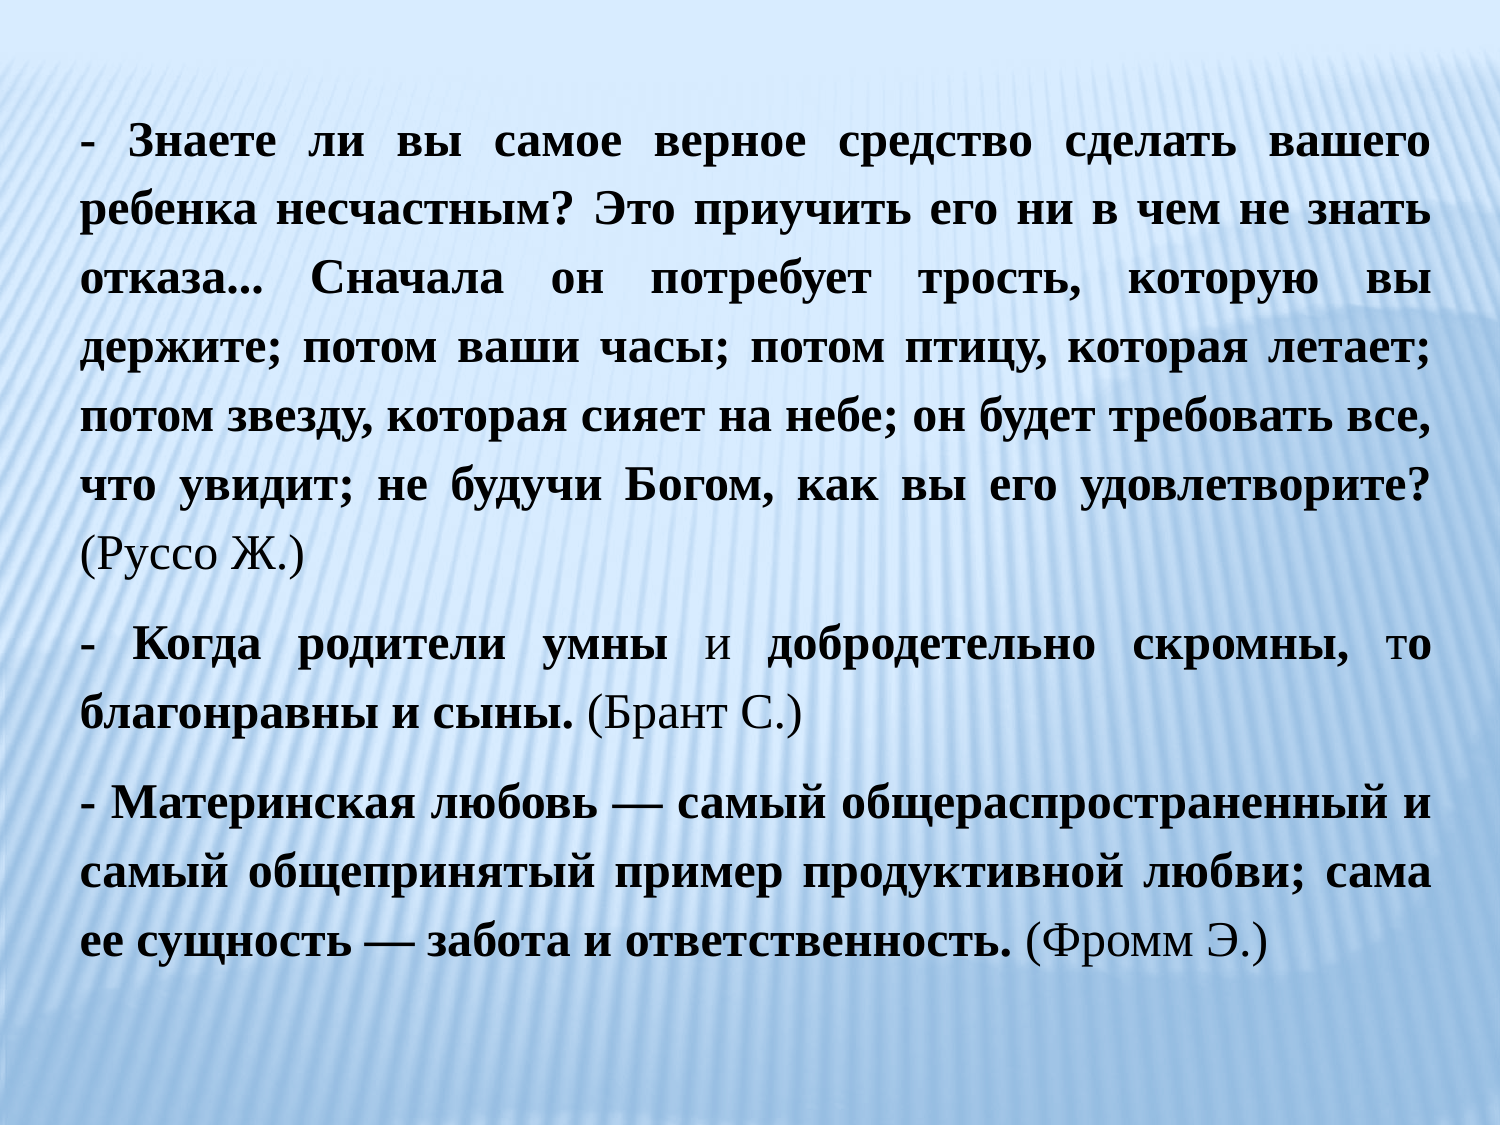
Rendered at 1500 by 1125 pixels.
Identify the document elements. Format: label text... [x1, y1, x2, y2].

text_box - Знаете ли вы самое верное средство сделать вашего ребенка несчастным? Это приучить его ни в чем не знать отказа... Сначала он потребует трость, которую вы держите; потом ваши часы; потом птицу, которая летает; потом звезду, которая сияет на небе; он будет требовать все, что увидит; не будучи Богом, как вы его удовлетворите? (Руссо Ж.) - Когда родители умны и добродетельно скромны, то благонравны и сыны. (Брант С.) - Материнская любовь — самый общераспространенный и самый общепринятый пример продуктивной любви; сама ее сущность — забота и ответственность. (Фромм Э.) [64, 89, 1447, 974]
